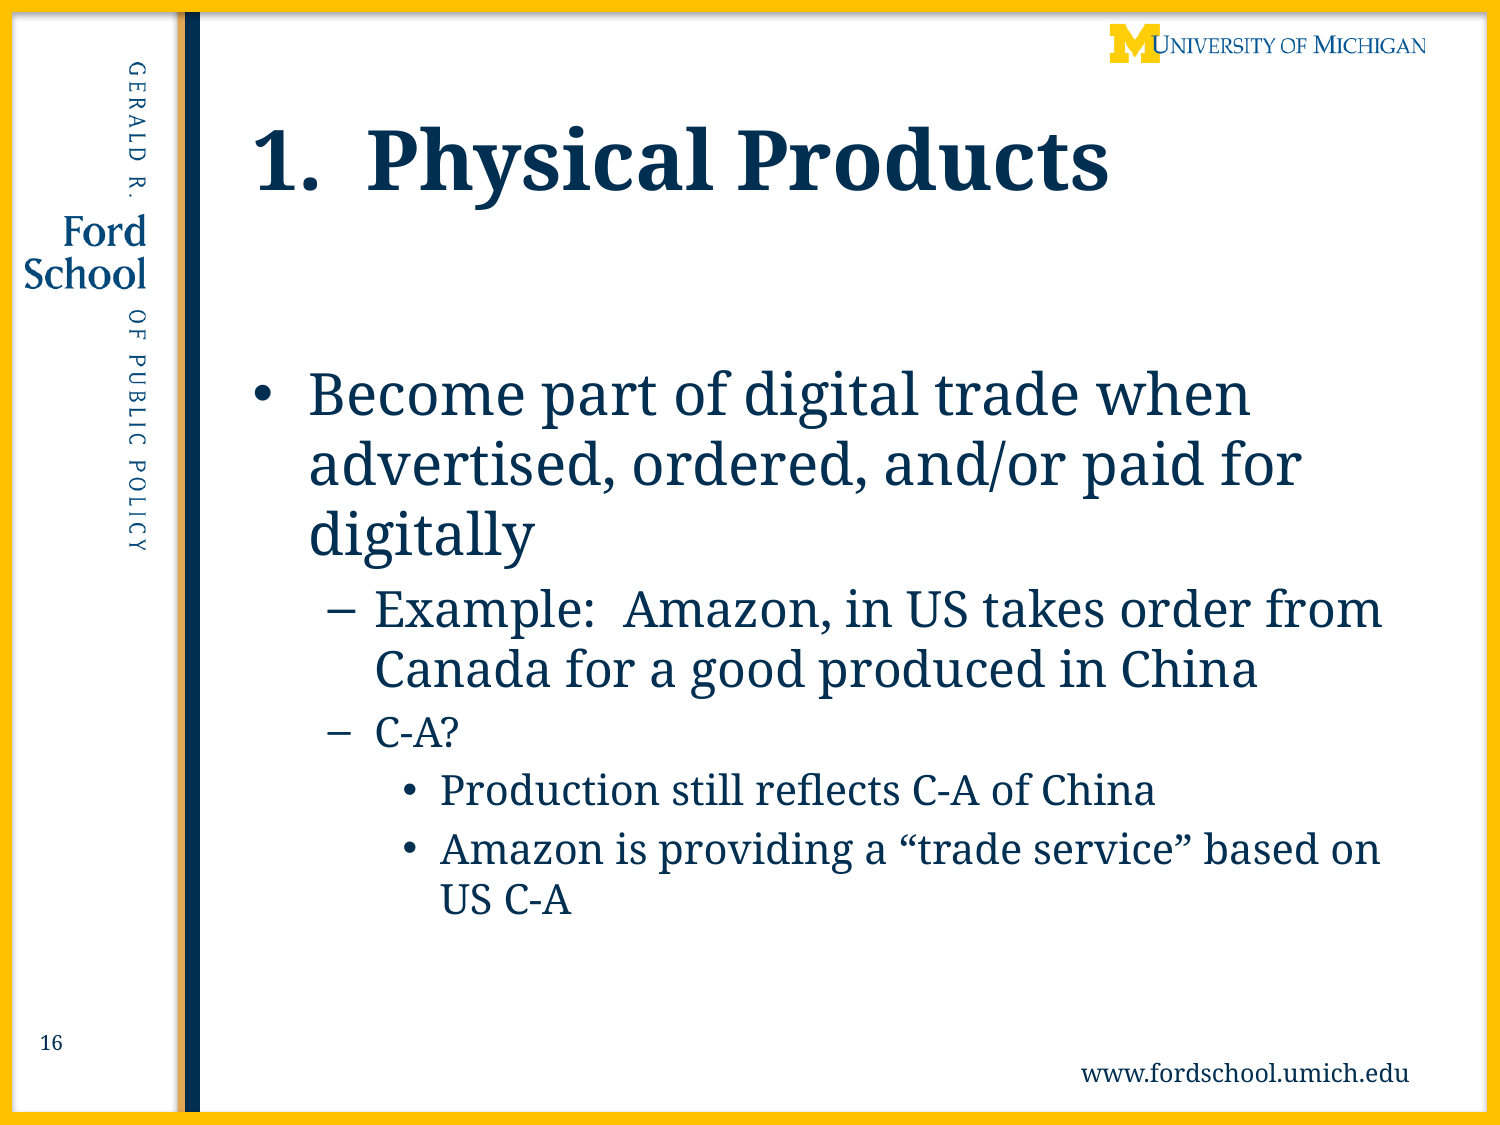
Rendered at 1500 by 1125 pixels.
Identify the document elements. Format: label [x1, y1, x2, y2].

text_box [0, 0, 1500, 1125]
